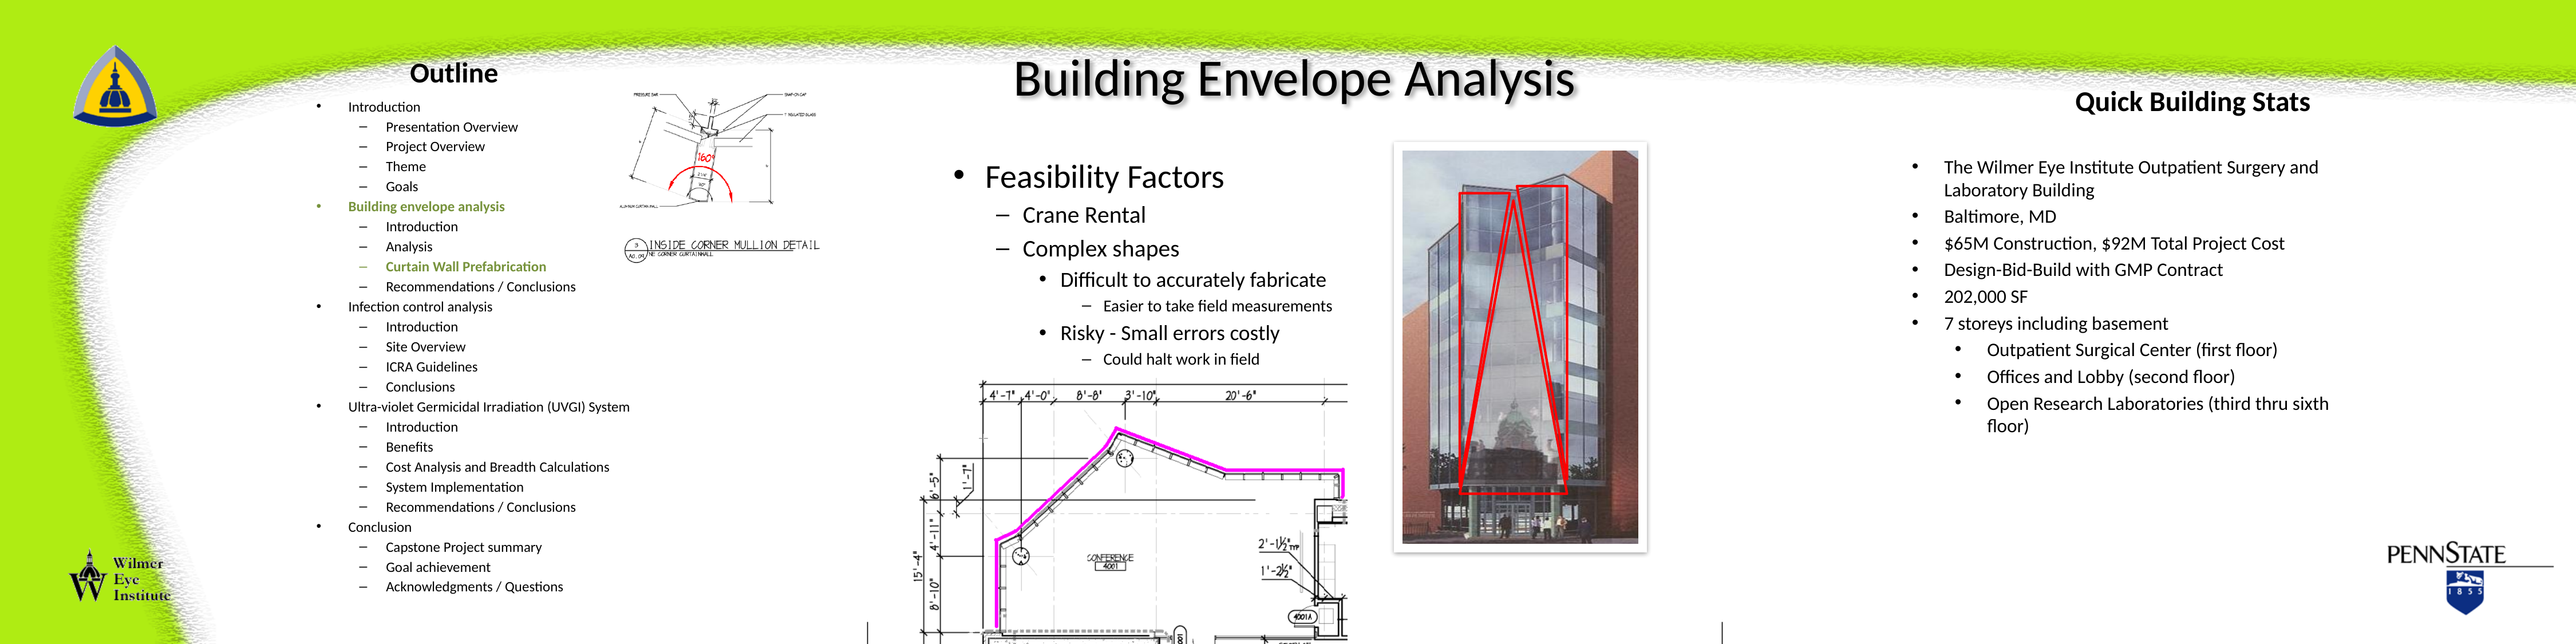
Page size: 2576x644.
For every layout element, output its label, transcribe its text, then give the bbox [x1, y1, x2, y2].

picture [0, 0, 2576, 644]
text_box Building Envelope Analysis [915, 21, 1674, 129]
text_box Quick Building Stats [1982, 78, 2404, 122]
text_box Outline [350, 50, 558, 93]
text_box Introduction Presentation Overview Project Overview Theme Goals Building envelope analysis Introduction Analysis Curtain Wall Prefabrication Recommendations / Conclusions Infection control analysis Introduction Site Overview ICRA Guidelines Conclusions Ultra-violet Germicidal Irradiation (UVGI) System Introduction Benefits Cost Analysis and Breadth Calculations System Implementation Recommendations / Conclusions Conclusion Capstone Project summary Goal achievement Acknowledgments / Questions [307, 93, 787, 587]
text_box The Wilmer Eye Institute Outpatient Surgery and Laboratory Building Baltimore, MD $65M Construction, $92M Total Project Cost Design-Bid-Build with GMP Contract 202,000 SF 7 storeys including basement Outpatient Surgical Center (first floor) Offices and Lobby (second floor) Open Research Laboratories (third thru sixth floor) [1903, 150, 2383, 644]
list Feasibility Factors Crane Rental Complex shapes Difficult to accurately fabricate Easier to take field measurements Risky - Small errors costly Could halt work in field [945, 150, 1374, 580]
